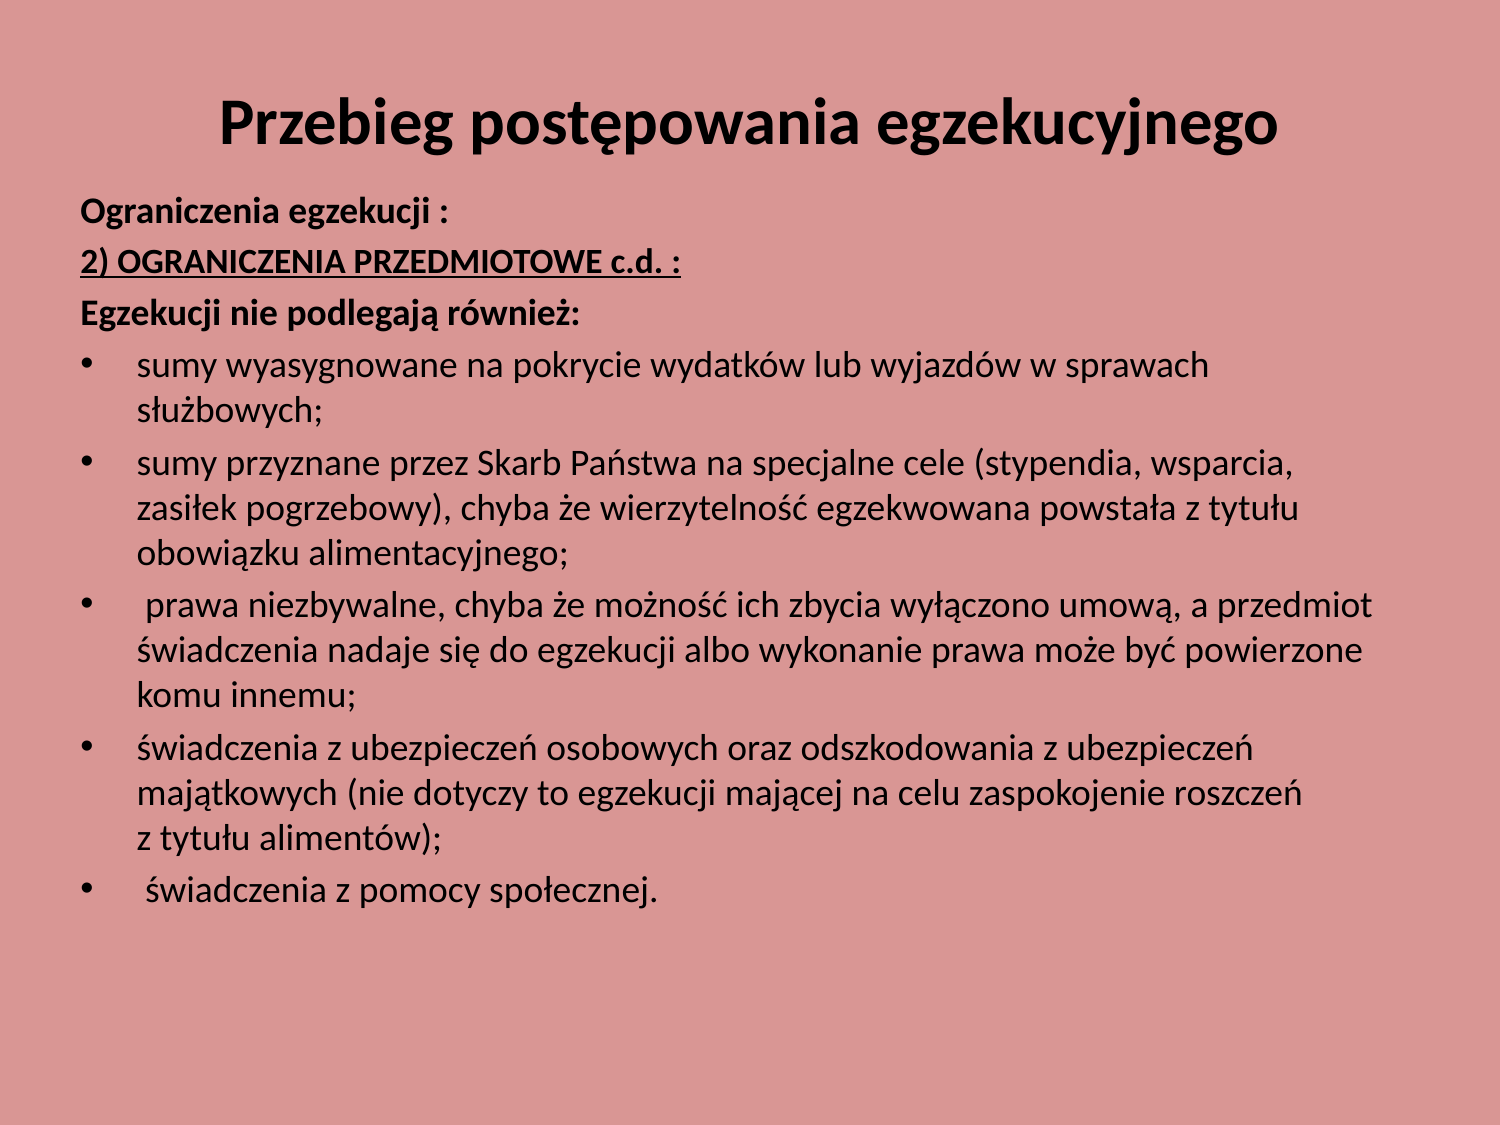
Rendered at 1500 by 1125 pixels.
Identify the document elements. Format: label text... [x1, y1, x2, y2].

title Przebieg postępowania egzekucyjnego [75, 24, 1425, 212]
list Ograniczenia egzekucji : 2) OGRANICZENIA PRZEDMIOTOWE c.d. : Egzekucji nie podlegają również: sumy wyasygnowane na pokrycie wydatków lub wyjazdów w sprawach służbowych; sumy przyznane przez Skarb Państwa na specjalne cele (stypendia, wsparcia, zasiłek pogrzebowy), chyba że wierzytelność egzekwowana powstała z tytułu obowiązku alimentacyjnego; prawa niezbywalne, chyba że możność ich zbycia wyłączono umową, a przedmiot świadczenia nadaje się do egzekucji albo wykonanie prawa może być powierzone komu innemu; świadczenia z ubezpieczeń osobowych oraz odszkodowania z ubezpieczeń majątkowych (nie dotyczy to egzekucji mającej na celu zaspokojenie roszczeń z tytułu alimentów); świadczenia z pomocy społecznej. [65, 178, 1416, 1125]
